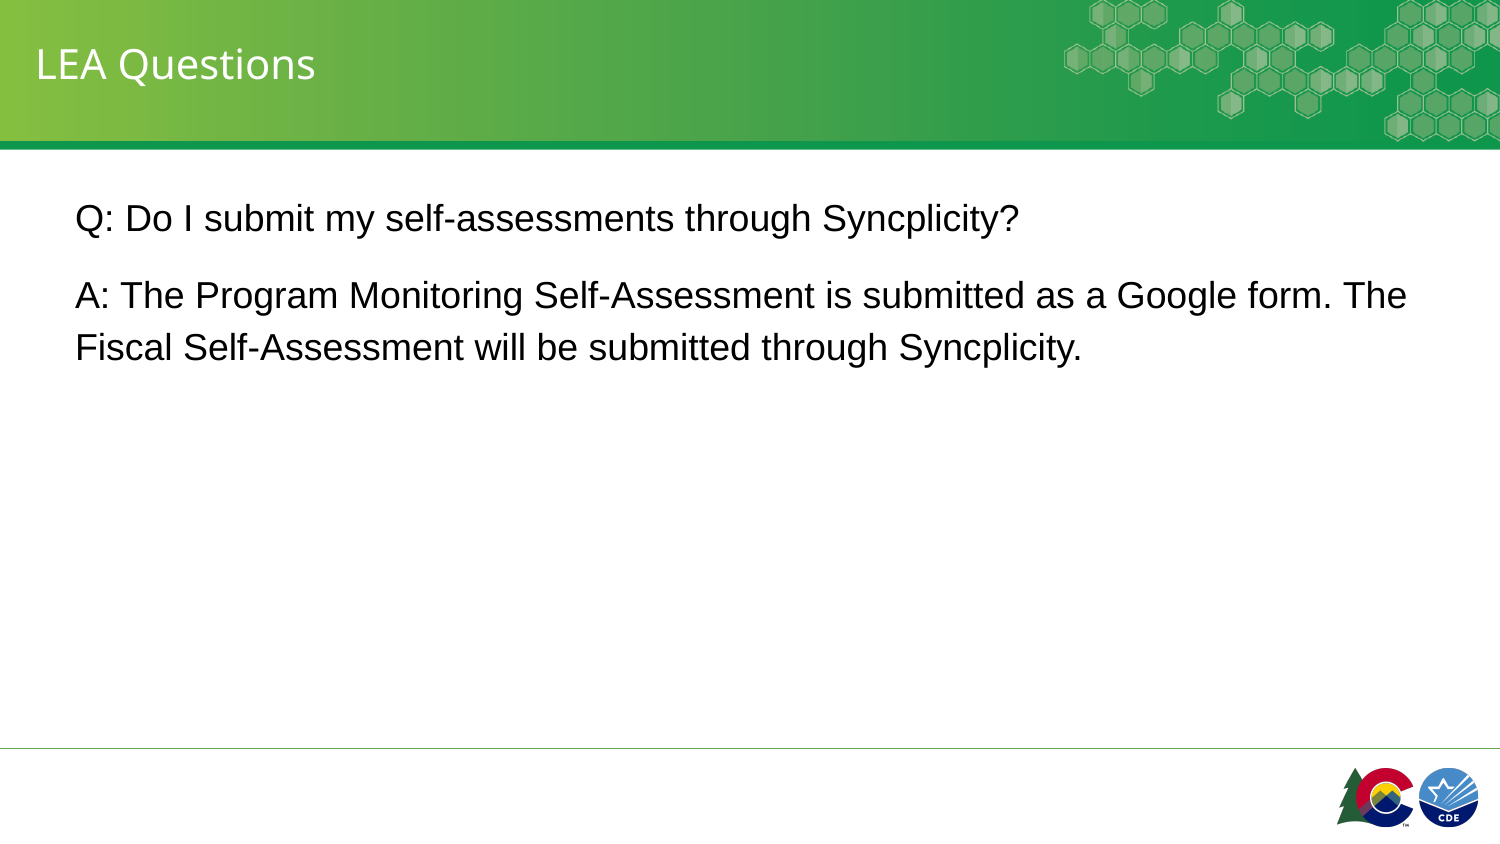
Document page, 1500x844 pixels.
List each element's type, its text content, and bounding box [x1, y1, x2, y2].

list Q: Do I submit my self-assessments through Syncplicity? A: The Program Monitoring Self-Assessment is submitted as a Google form. The Fiscal Self-Assessment will be submitted through Syncplicity. [75, 187, 1473, 712]
title LEA Questions [34, 37, 1433, 132]
picture [1336, 767, 1479, 828]
picture [0, 0, 1500, 150]
